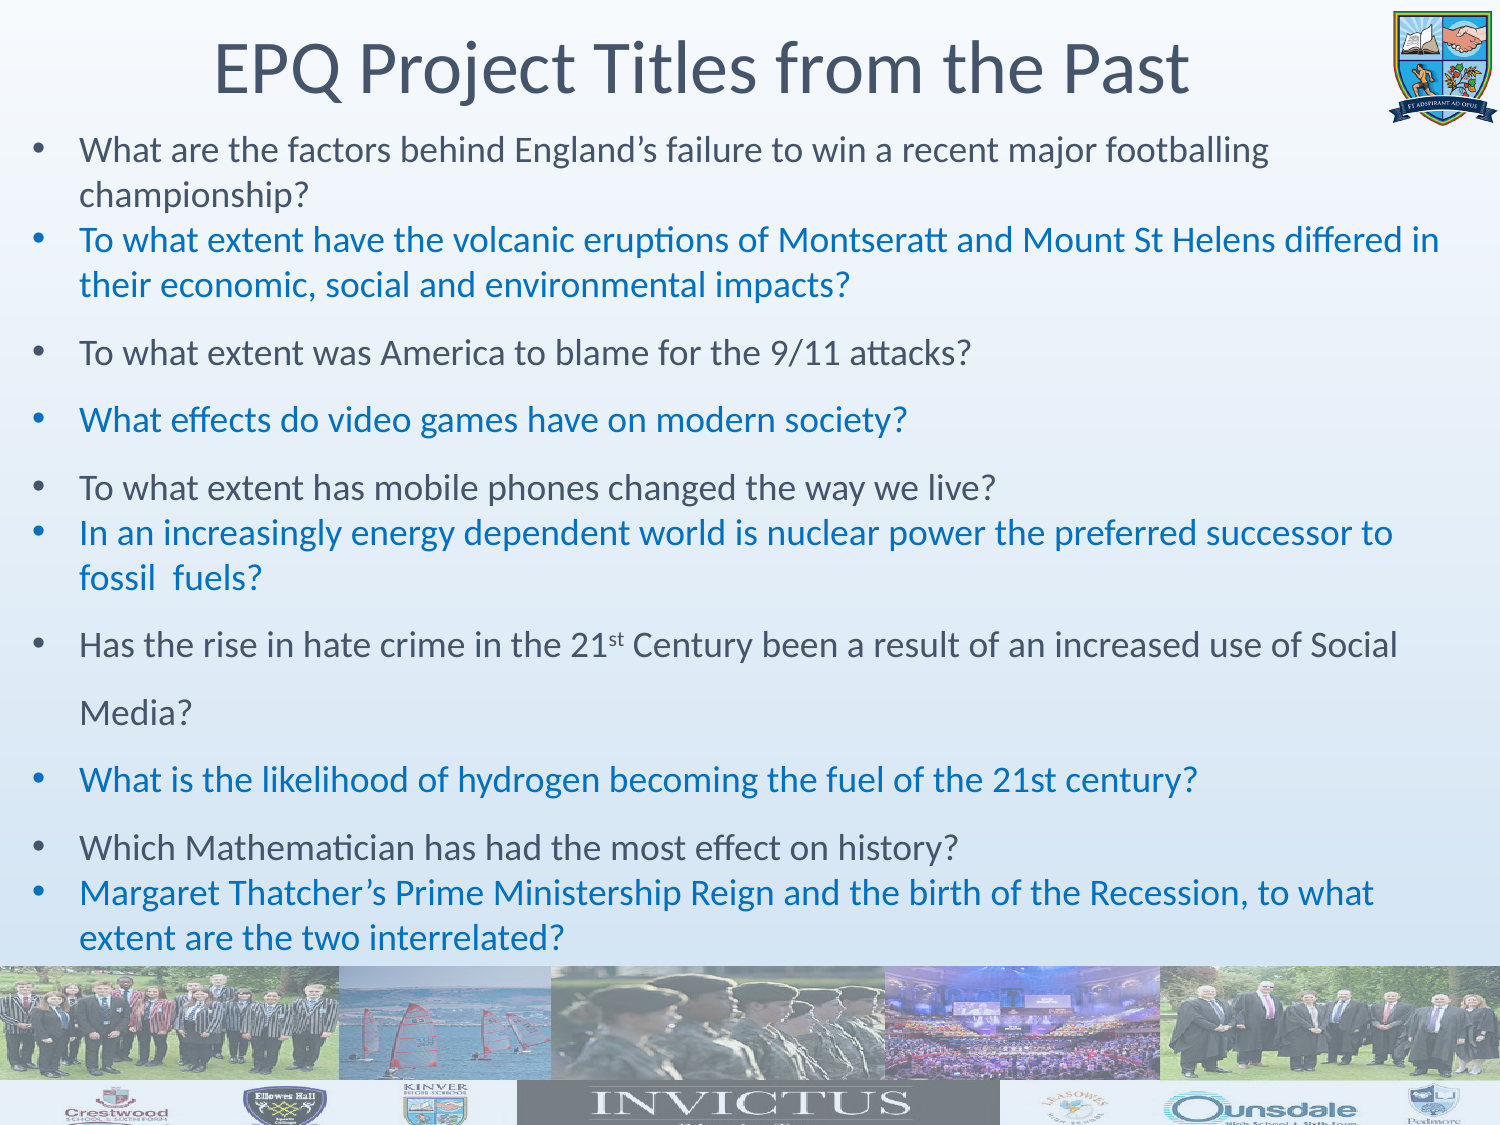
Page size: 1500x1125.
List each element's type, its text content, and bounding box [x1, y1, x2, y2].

picture [0, 966, 1500, 1125]
picture [1386, 11, 1500, 126]
text_box What are the factors behind England’s failure to win a recent major footballing championship? To what extent have the volcanic eruptions of Montseratt and Mount St Helens differed in their economic, social and environmental impacts? To what extent was America to blame for the 9/11 attacks? What effects do video games have on modern society? To what extent has mobile phones changed the way we live? In an increasingly energy dependent world is nuclear power the preferred successor to fossil fuels? Has the rise in hate crime in the 21st Century been a result of an increased use of Social Media? What is the likelihood of hydrogen becoming the fuel of the 21st century? Which Mathematician has had the most effect on history? Margaret Thatcher’s Prime Ministership Reign and the birth of the Recession, to what extent are the two interrelated? [17, 117, 1483, 965]
text_box EPQ Project Titles from the Past [19, 20, 1386, 117]
